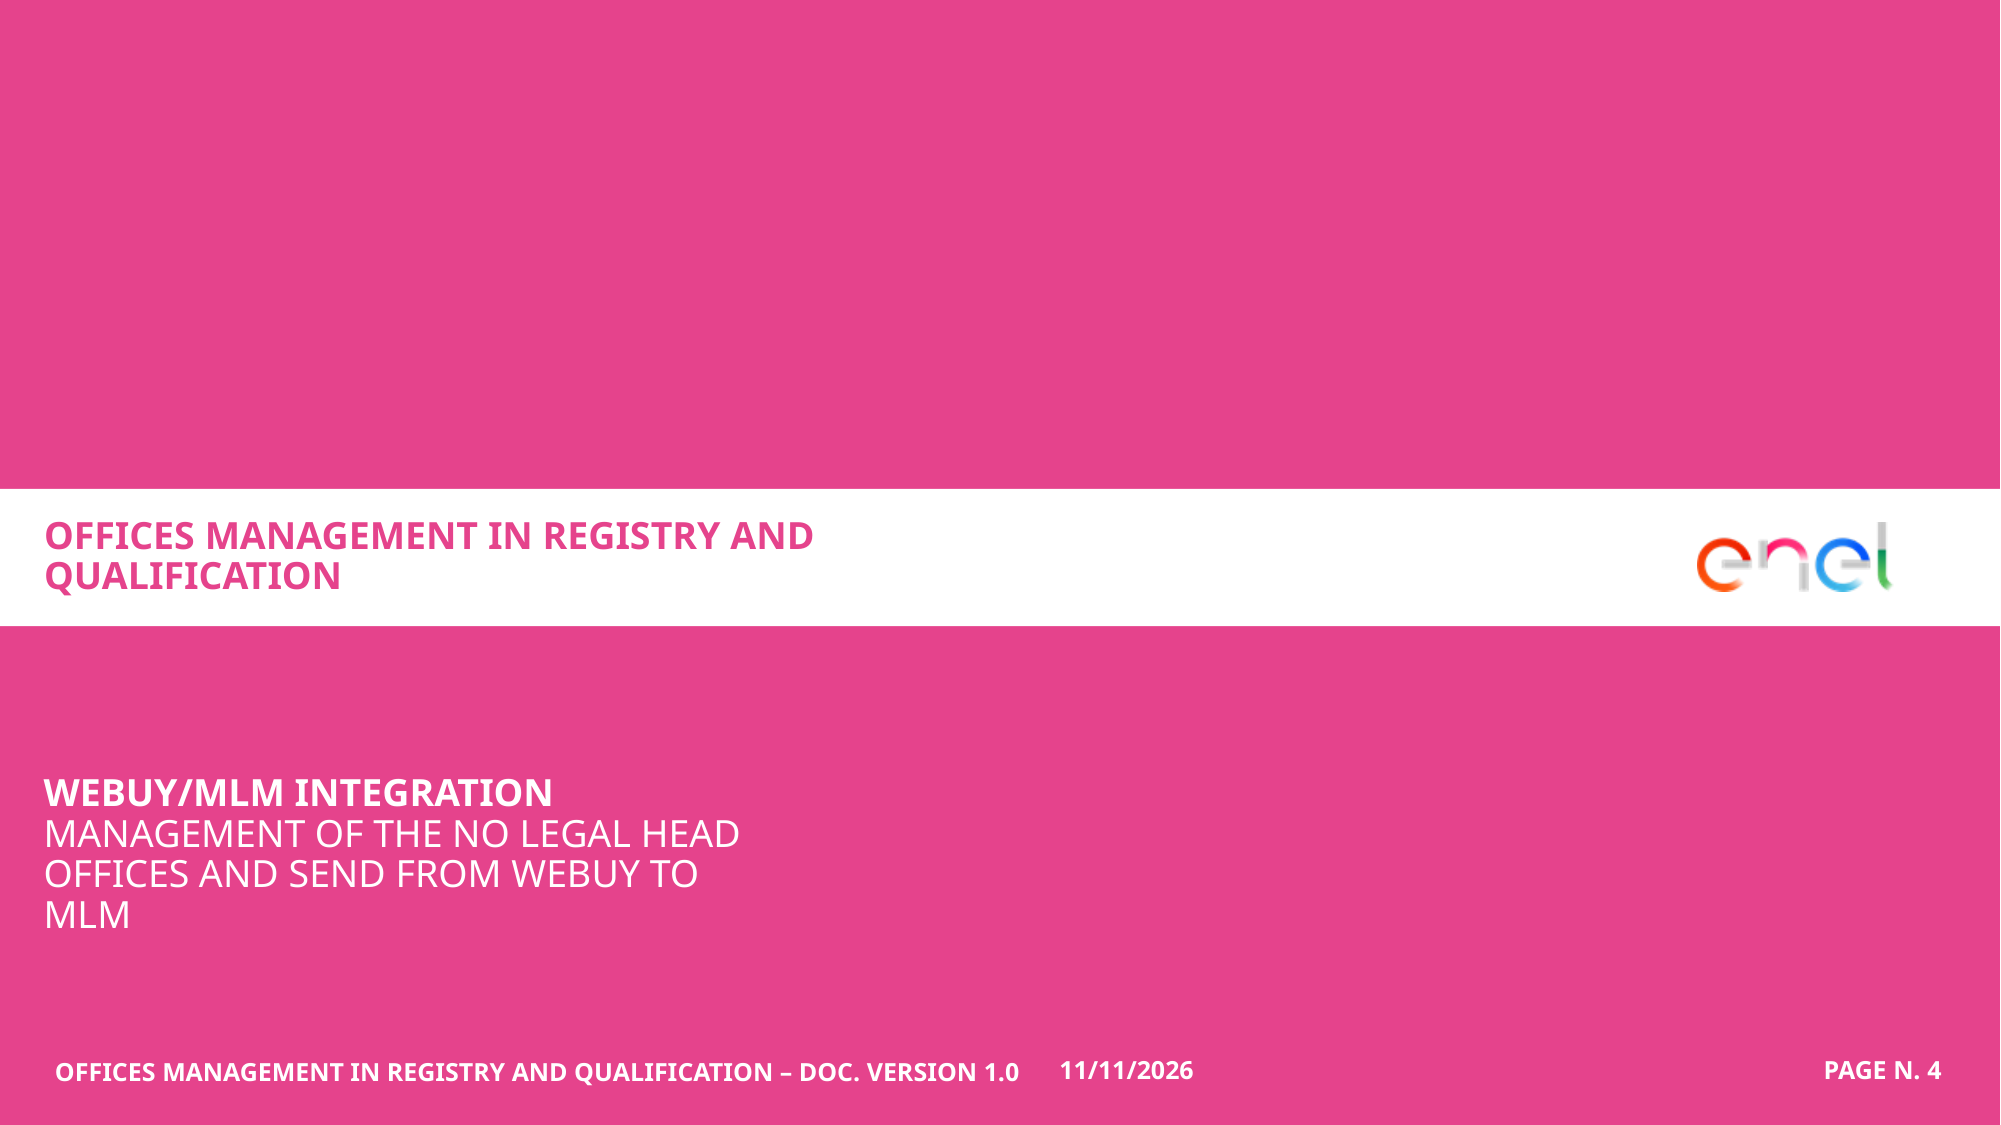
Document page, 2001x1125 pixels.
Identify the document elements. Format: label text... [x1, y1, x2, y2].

footer OFFICES MANAGEMENT IN REGISTRY AND QUALIFICATION – DOC. VERSION 1.0 [40, 1041, 1086, 1102]
title WEBUY/MLM INTEGRATION MANAGEMENT OF THE NO LEGAL HEAD OFFICES AND SEND FROM WEBUY TO MLM [28, 717, 763, 994]
text_box OFFICES MANAGEMENT IN REGISTRY AND QUALIFICATIONDEI LORO DATI [29, 490, 832, 625]
picture [1697, 522, 1894, 592]
slide_number PAGE N. 4 [1506, 1041, 1957, 1102]
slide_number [1086, 1041, 1244, 1102]
